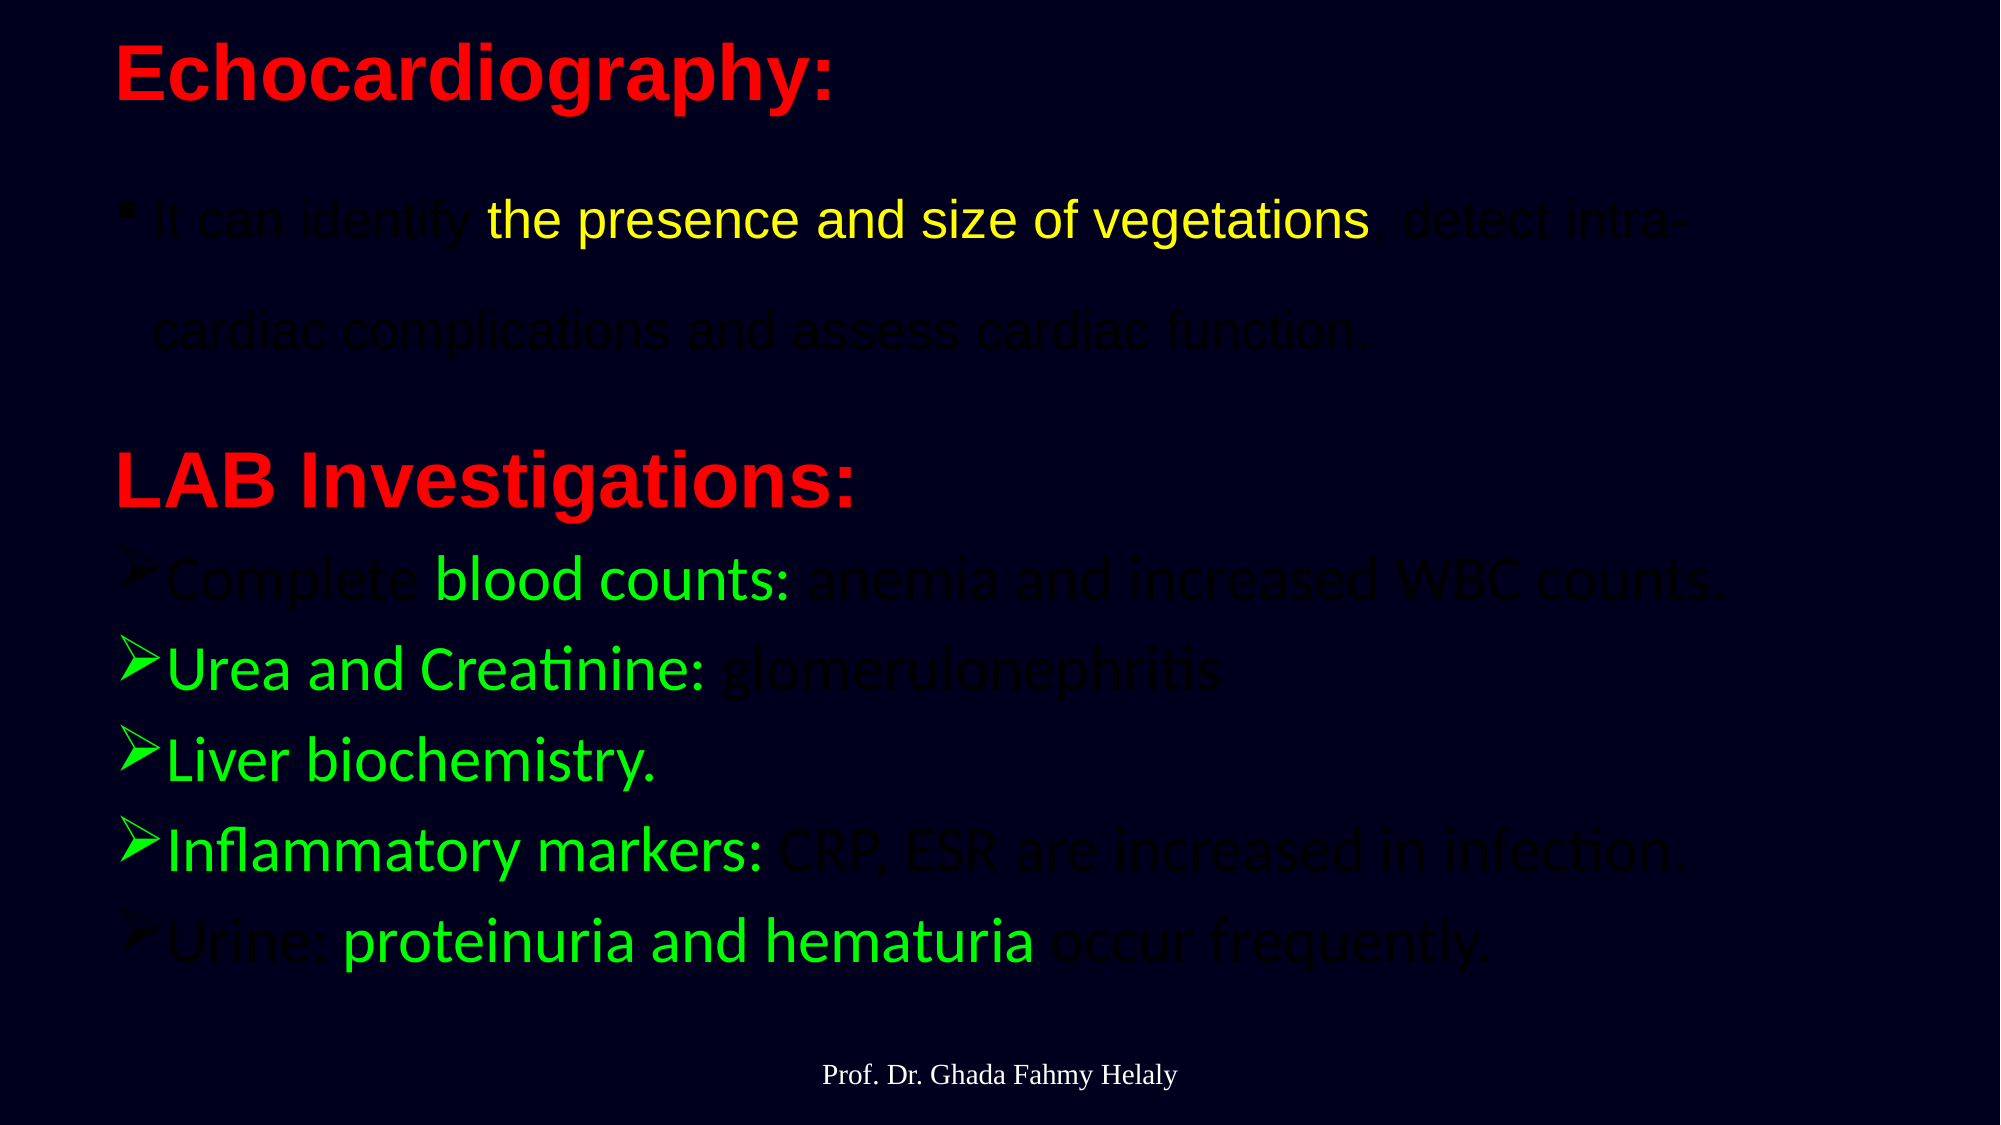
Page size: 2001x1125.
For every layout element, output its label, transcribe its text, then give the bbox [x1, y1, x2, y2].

footer Prof. Dr. Ghada Fahmy Helaly [662, 1042, 1338, 1103]
list Echocardiography: It can identify the presence and size of vegetations, detect intra-cardiac complications and assess cardiac function. LAB Investigations: Complete blood counts: anemia and increased WBC counts. Urea and Creatinine: glomerulonephritis Liver biochemistry. Inflammatory markers: CRP, ESR are increased in infection. Urine: proteinuria and hematuria occur frequently. [99, 24, 1788, 1063]
